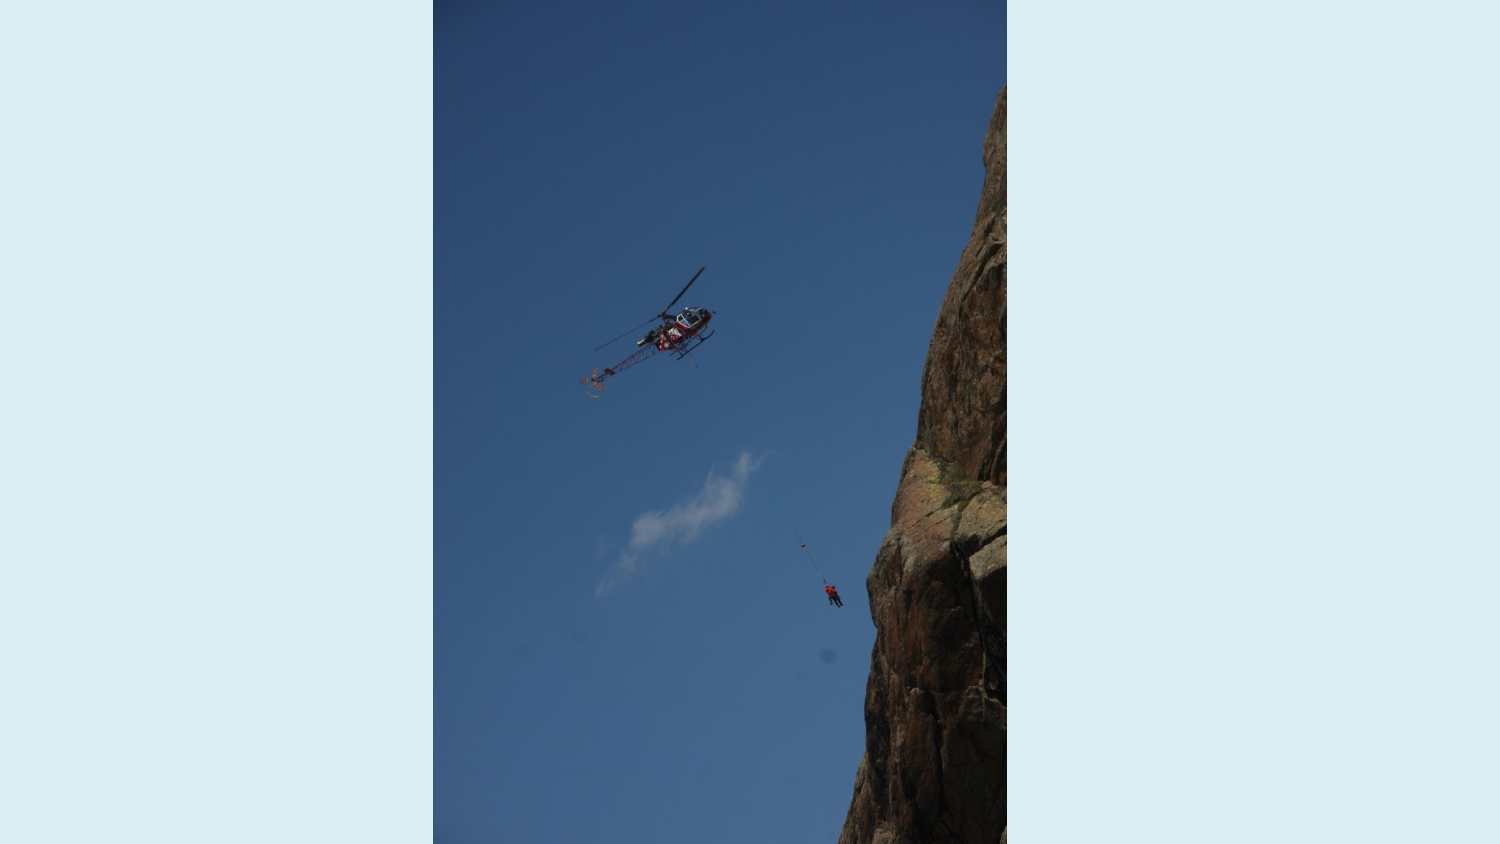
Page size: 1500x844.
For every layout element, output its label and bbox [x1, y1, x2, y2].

list [432, 0, 1008, 844]
